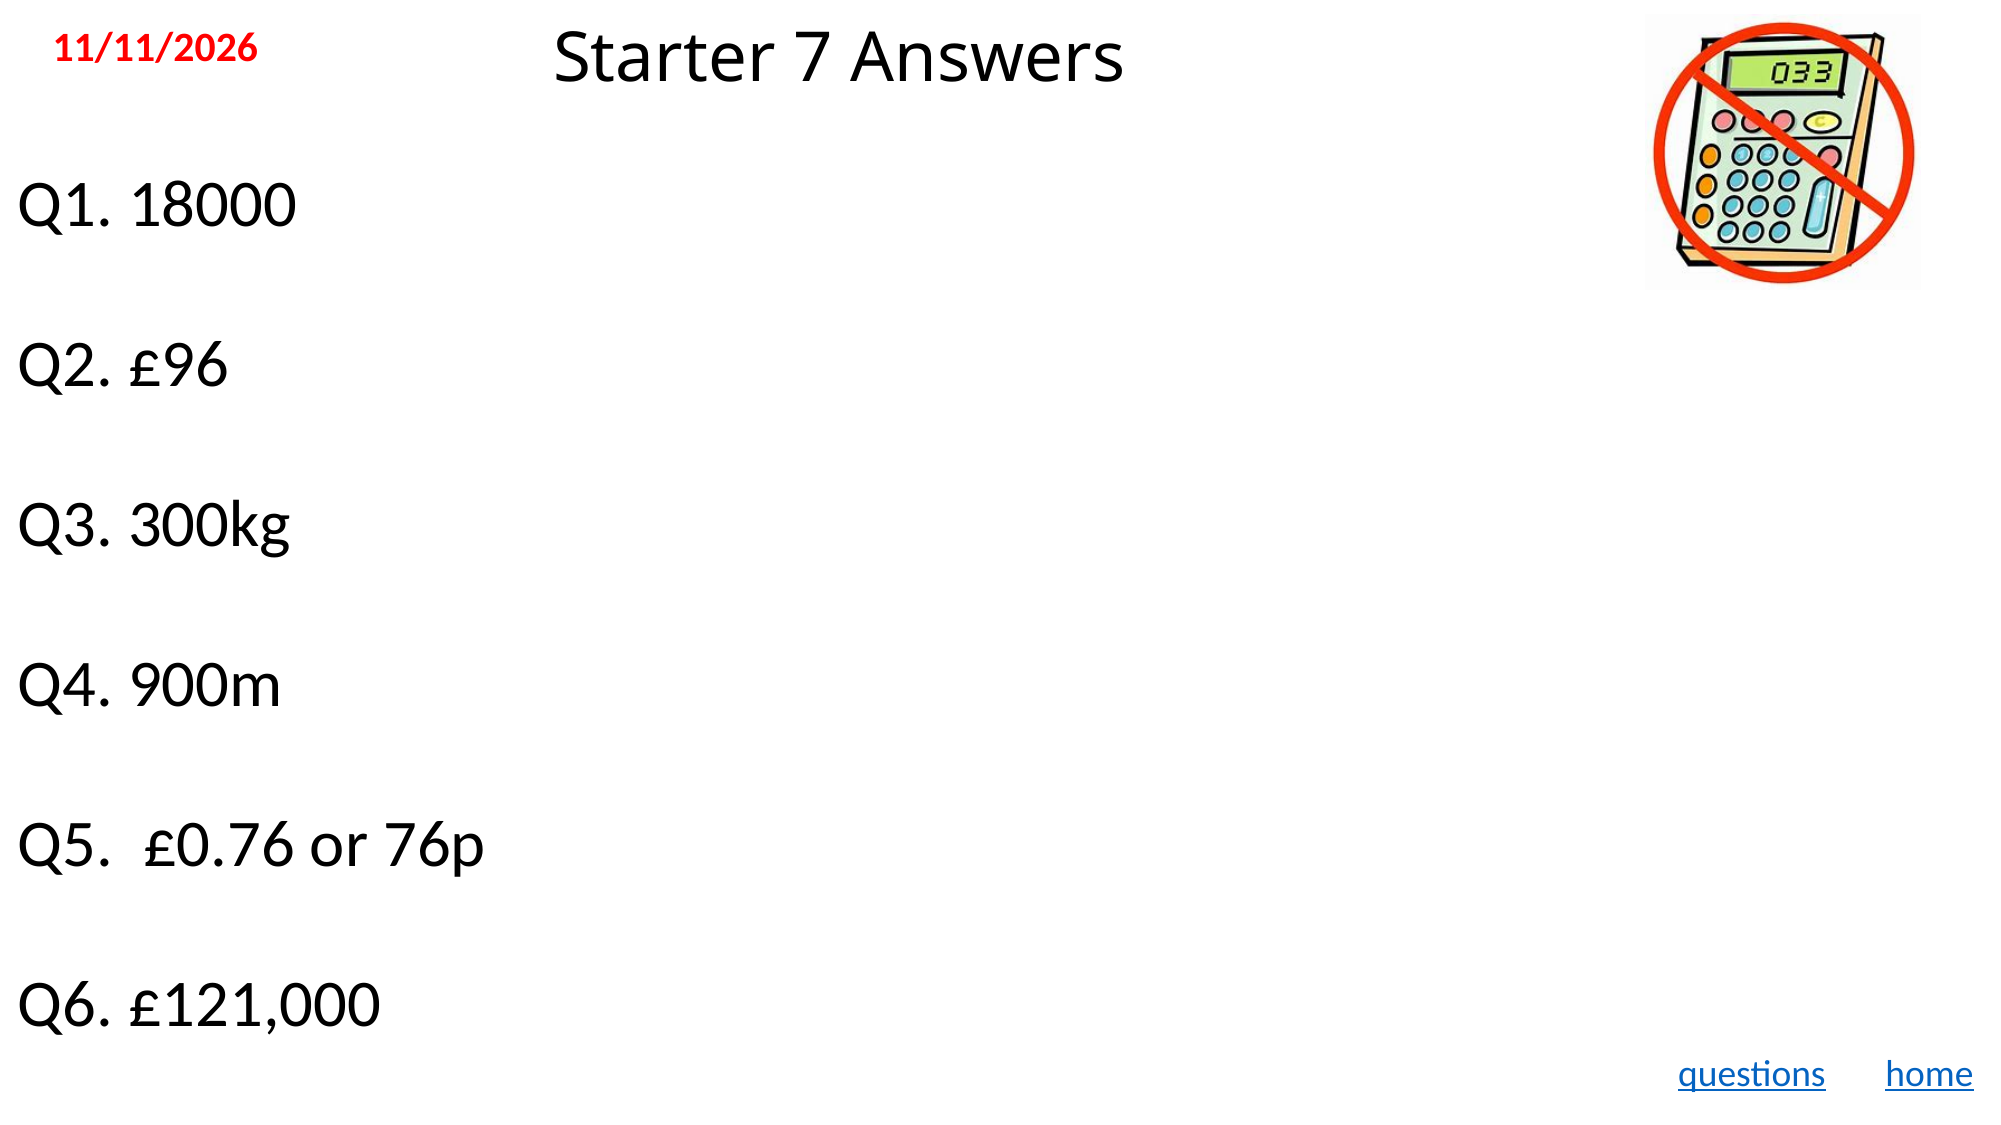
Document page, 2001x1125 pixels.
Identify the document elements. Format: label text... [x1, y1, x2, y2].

title Starter 7 Answers [412, 14, 1267, 105]
picture [1645, 14, 1921, 290]
text_box questions [1663, 1041, 1841, 1102]
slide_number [37, 14, 488, 75]
text_box home [1870, 1041, 1989, 1102]
text_box Q1. 18000 Q2. £96 Q3. 300kg Q4. 900m Q5. £0.76 or 76p Q6. £121,000 [3, 152, 502, 1047]
